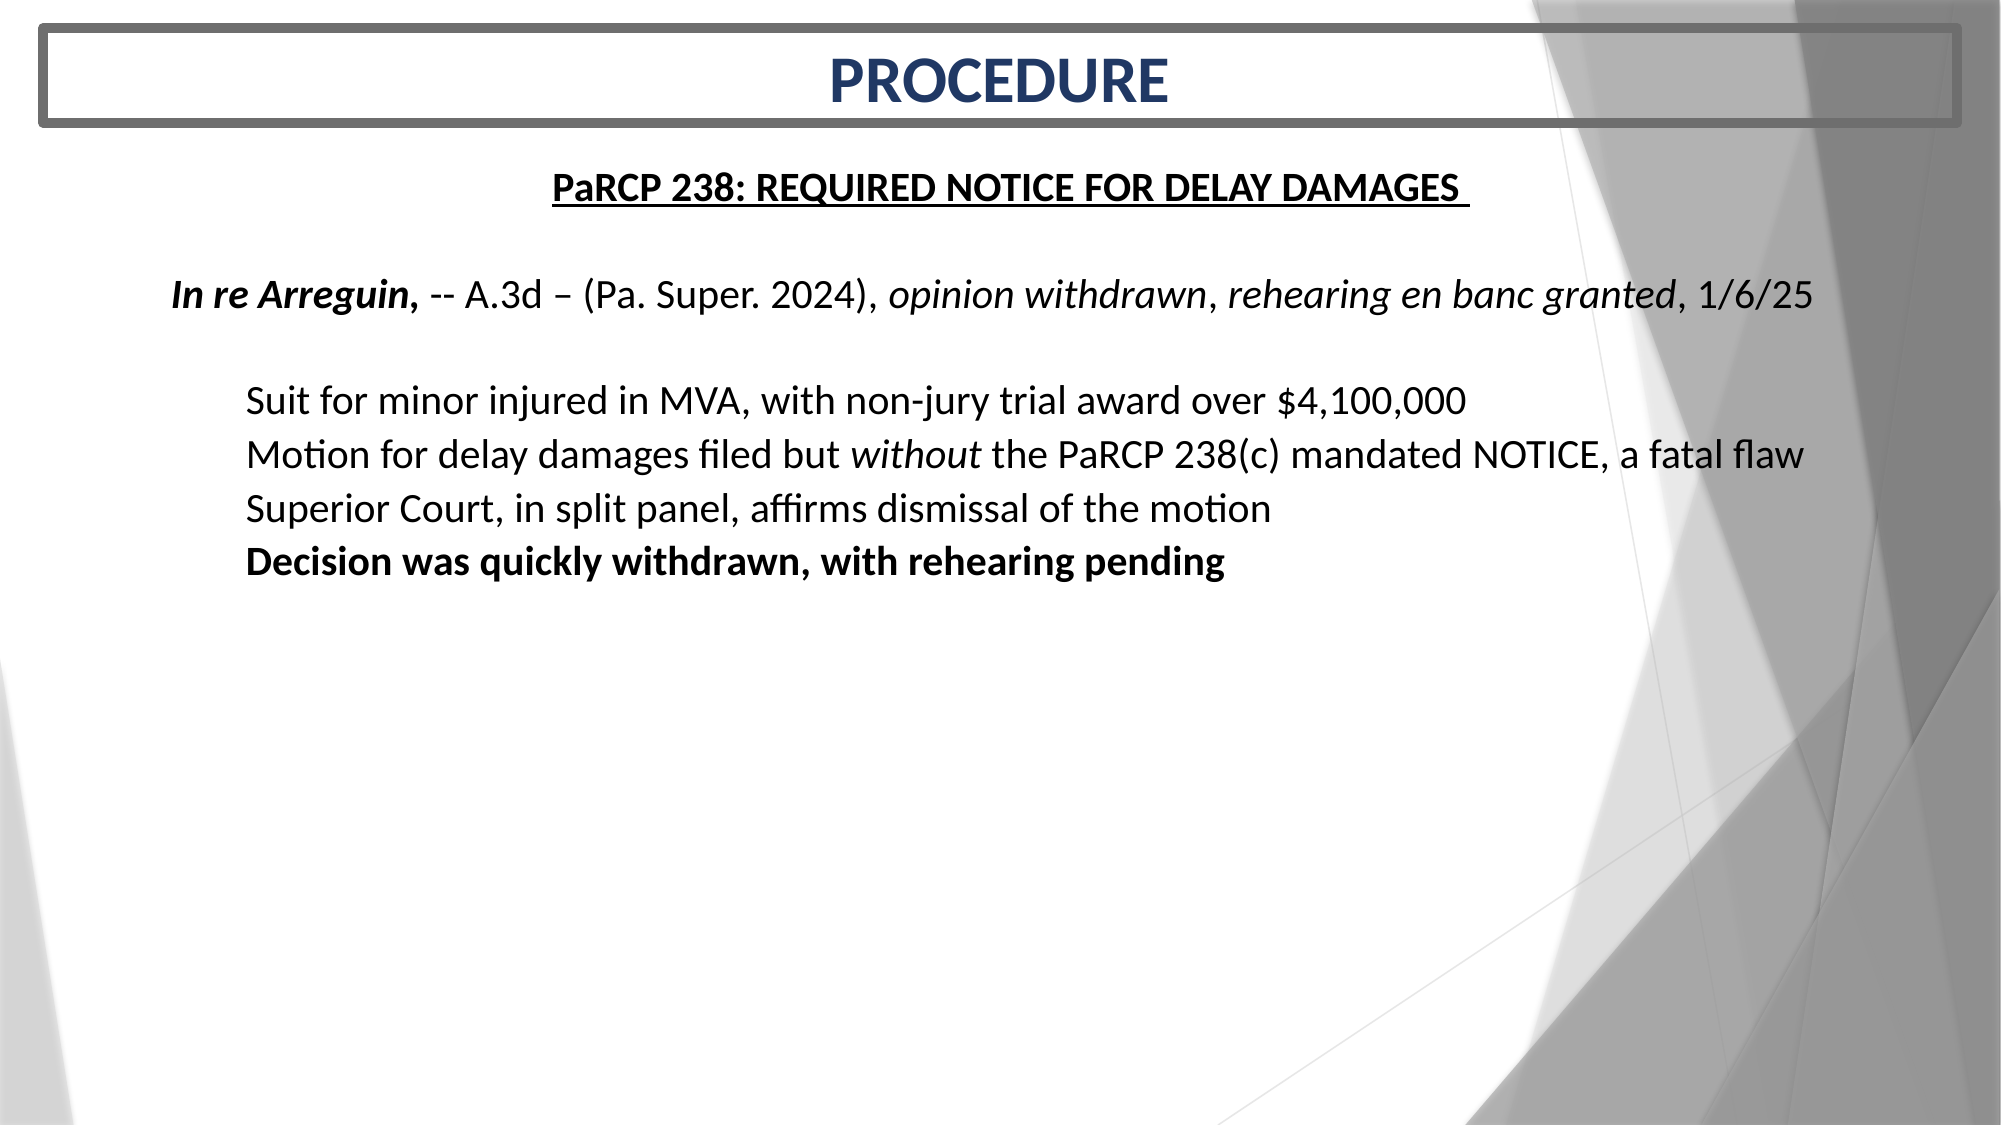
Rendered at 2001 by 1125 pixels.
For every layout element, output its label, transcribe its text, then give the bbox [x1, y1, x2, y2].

text_box PaRCP 238: REQUIRED NOTICE FOR DELAY DAMAGES In re Arreguin, -- A.3d – (Pa. Super. 2024), opinion withdrawn, rehearing en banc granted, 1/6/25 Suit for minor injured in MVA, with non-jury trial award over $4,100,000 Motion for delay damages filed but without the PaRCP 238(c) mandated NOTICE, a fatal flaw Superior Court, in split panel, affirms dismissal of the motion Decision was quickly withdrawn, with rehearing pending [81, 148, 1857, 592]
text_box PROCEDURE [43, 28, 1957, 123]
